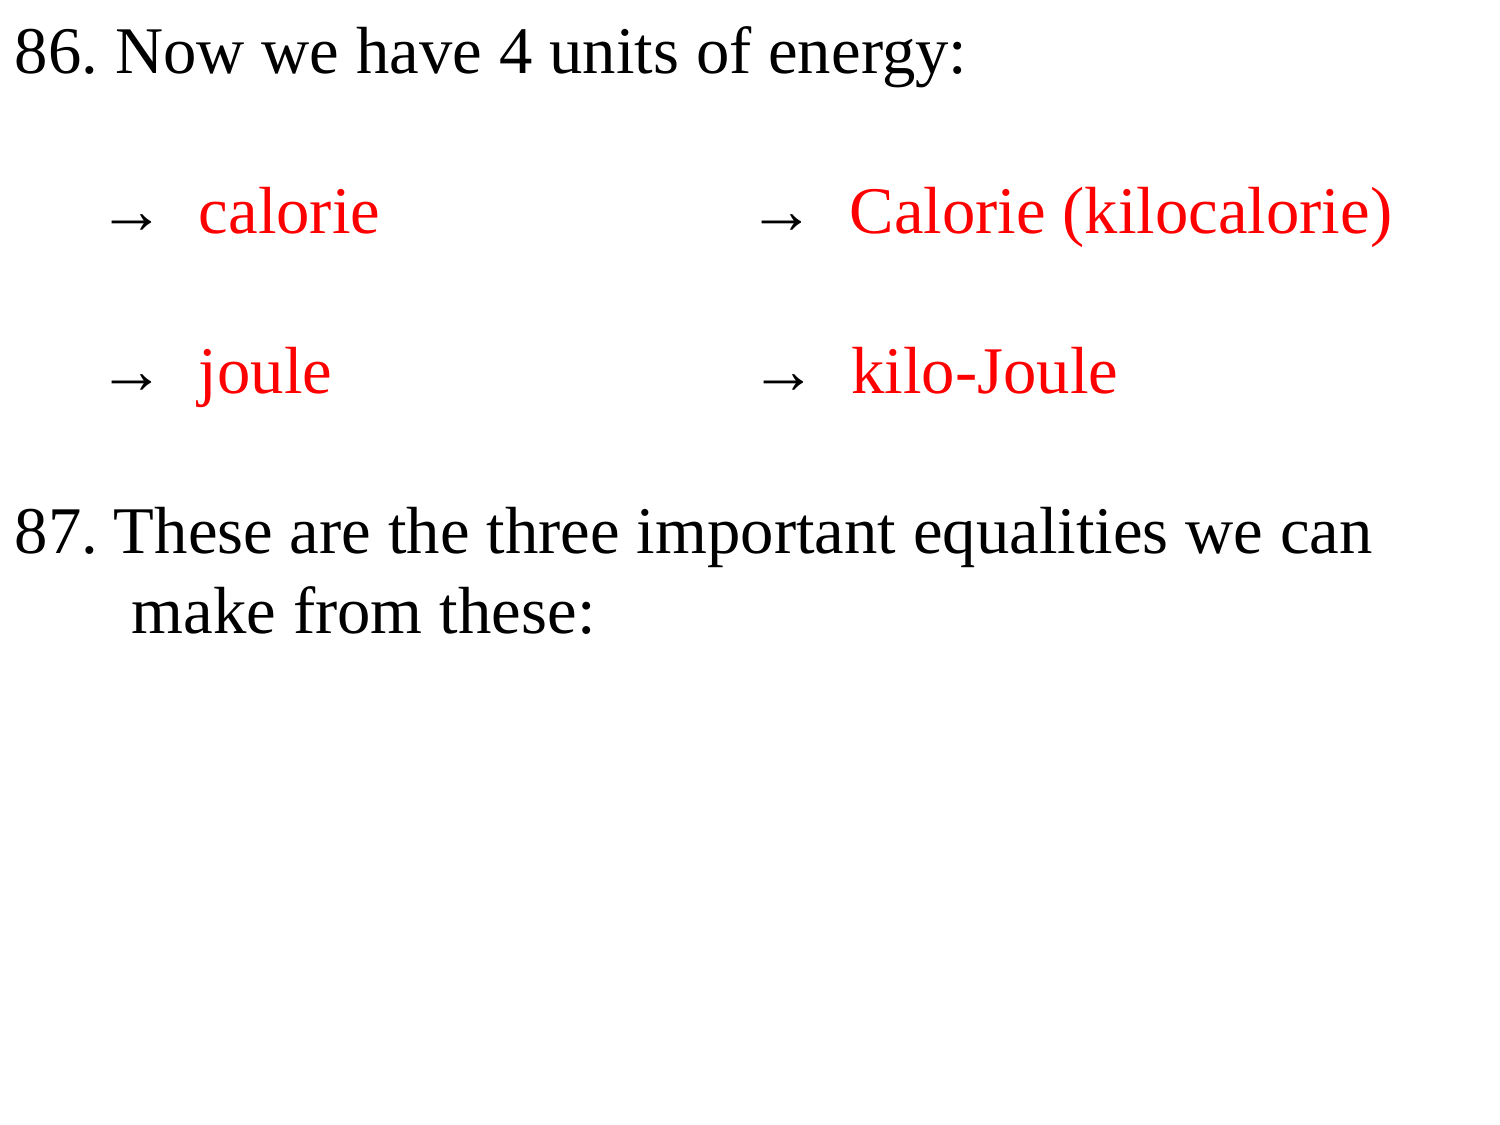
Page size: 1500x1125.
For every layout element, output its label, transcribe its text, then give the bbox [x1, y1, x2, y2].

text_box 86. Now we have 4 units of energy: → calorie → Calorie (kilocalorie) → joule → kilo-Joule 87. These are the three important equalities we can make from these: [0, 0, 1500, 695]
